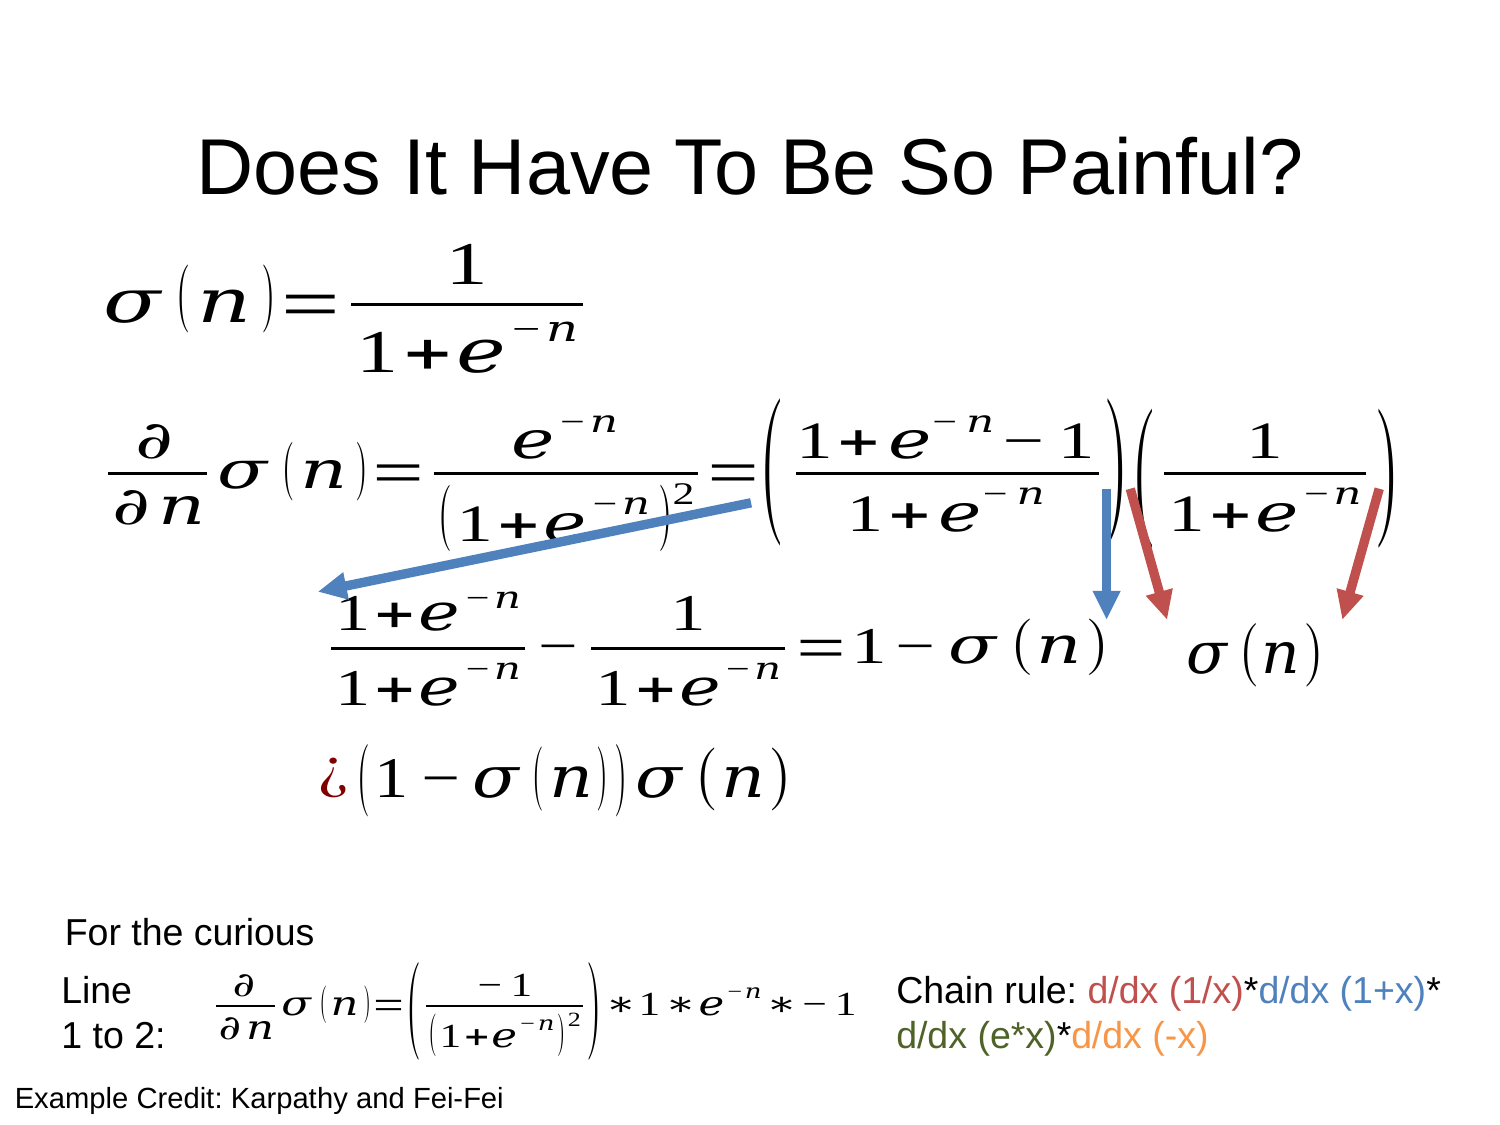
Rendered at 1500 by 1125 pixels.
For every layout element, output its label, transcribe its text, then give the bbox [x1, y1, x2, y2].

text_box Example Credit: Karpathy and Fei-Fei [0, 1072, 530, 1123]
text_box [46, 900, 1492, 1066]
title Does It Have To Be So Painful? [103, 59, 1397, 278]
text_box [1130, 488, 1380, 690]
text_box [318, 488, 1107, 717]
